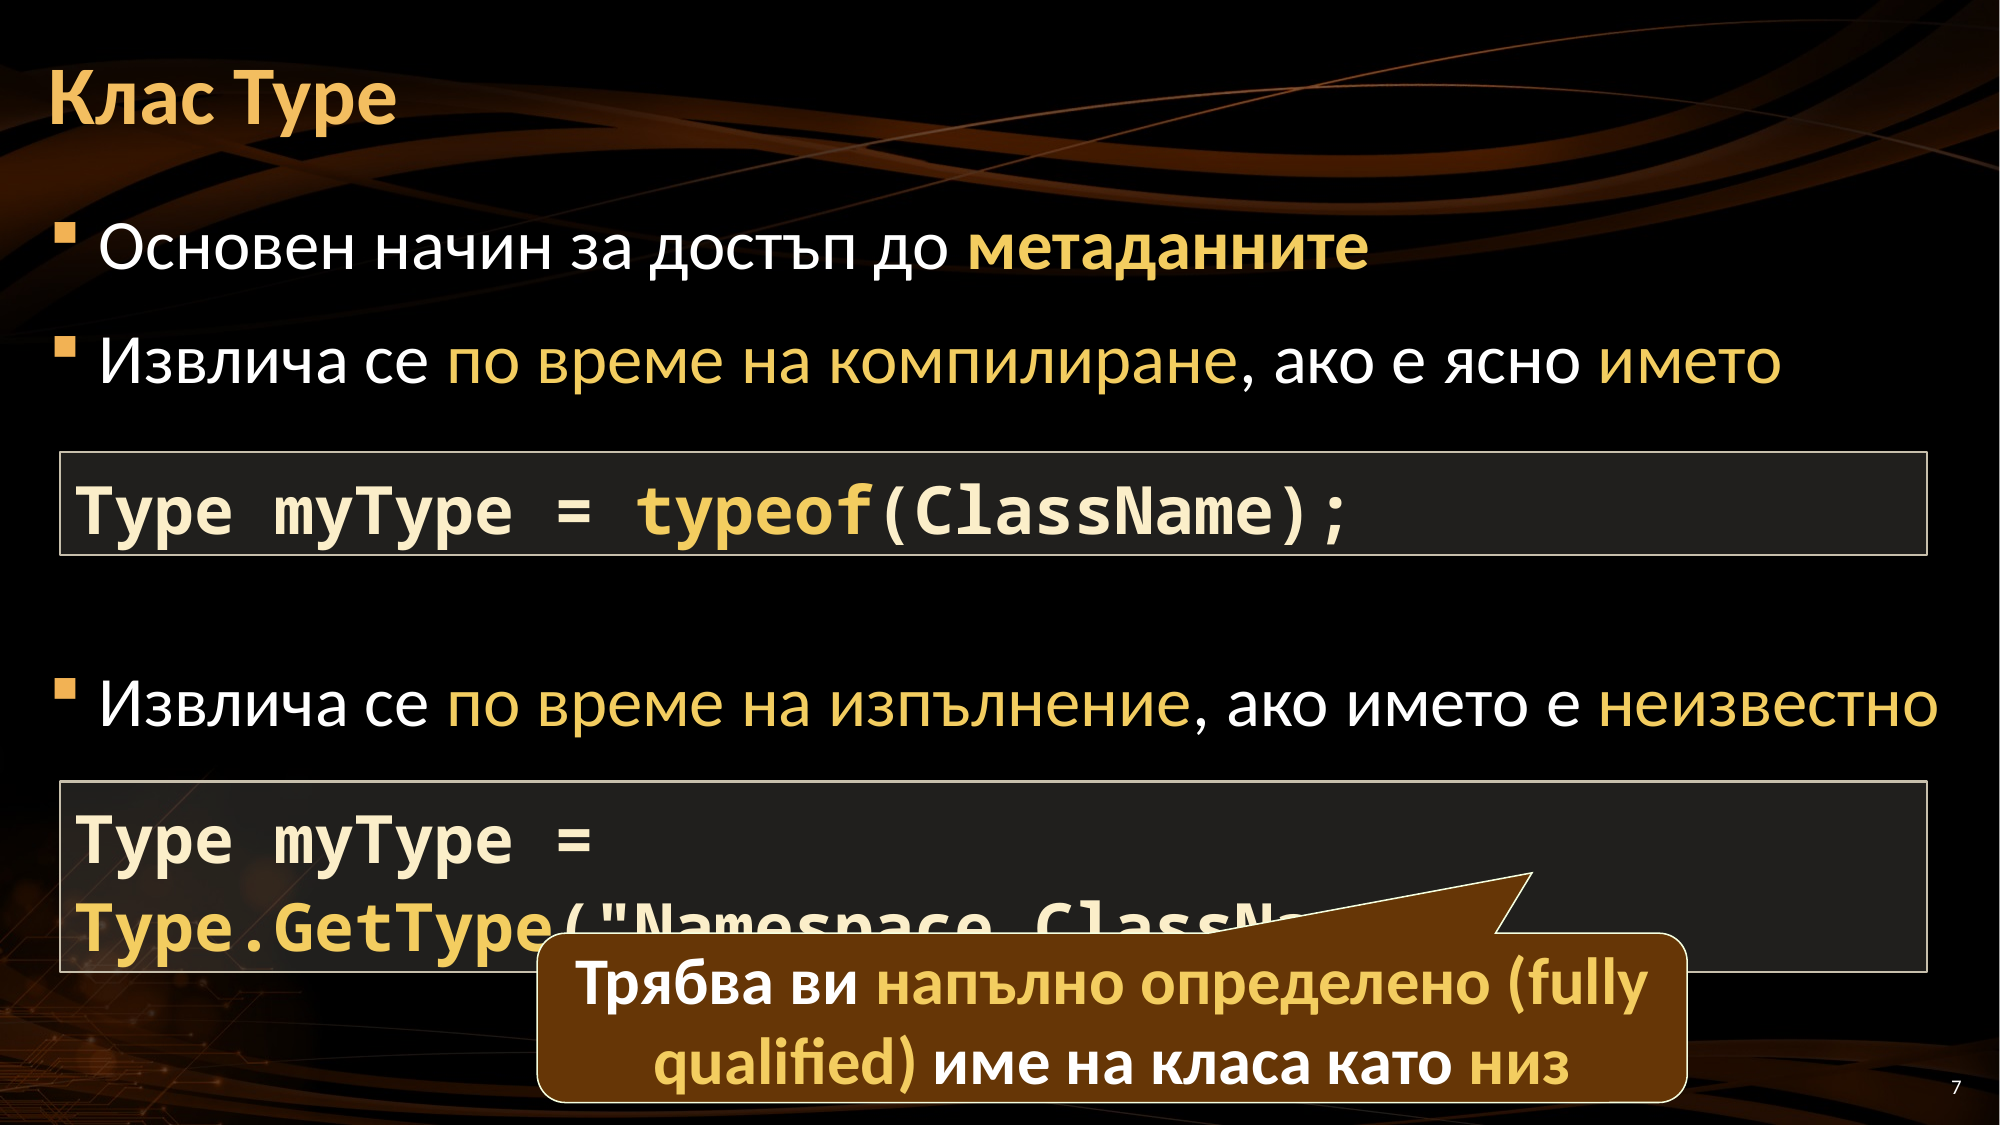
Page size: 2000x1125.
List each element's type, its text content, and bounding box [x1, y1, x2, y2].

picture [0, 0, 2000, 1125]
slide_number 7 [1897, 1070, 1968, 1103]
title Клас Type [30, 6, 1968, 189]
text_box Type myType = typeof(ClassName); [59, 452, 1927, 555]
list Основен начин за достъп до метаданните Извлича се по време на компилиране, ако е ясно името Извлича се по време на изпълнение, ако името e неизвестно [31, 189, 1968, 1103]
text_box Трябва ви напълно определено (fully qualified) име на класа като низ [537, 872, 1688, 1103]
text_box Type myType = Type.GetType("Namespace.ClassName") [59, 781, 1927, 973]
